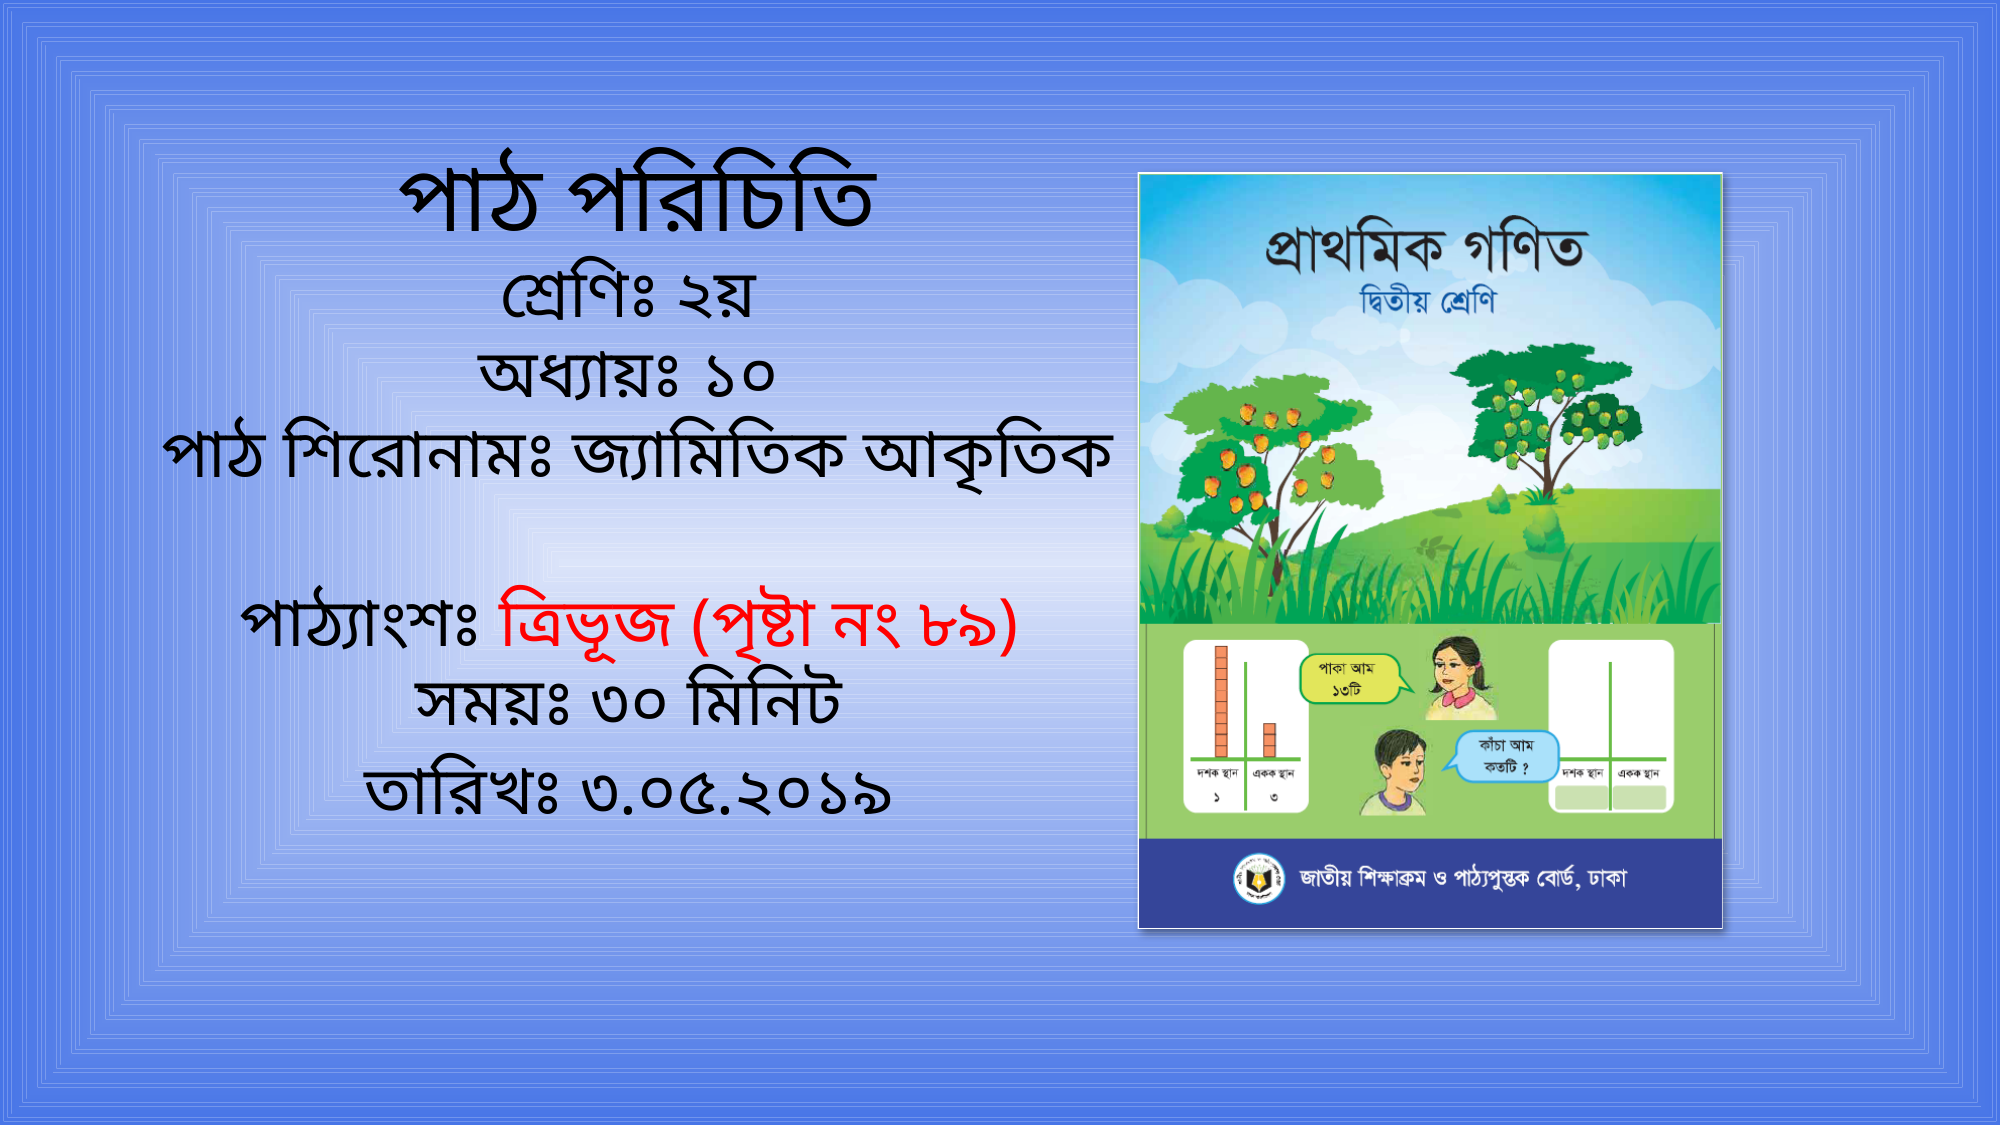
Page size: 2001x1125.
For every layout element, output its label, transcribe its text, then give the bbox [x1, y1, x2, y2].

title পাঠ পরিচিতি শ্রেণিঃ ২য় অধ্যায়ঃ ১০ পাঠ শিরোনামঃ জ্যামিতিক আকৃতিক পাঠ্যাংশঃ ত্রিভূজ (পৃষ্টা নং ৮৯) সময়ঃ ৩০ মিনিট তারিখঃ ৩.০৫.২০১৯ [137, 59, 1138, 1041]
picture [1137, 172, 1723, 929]
